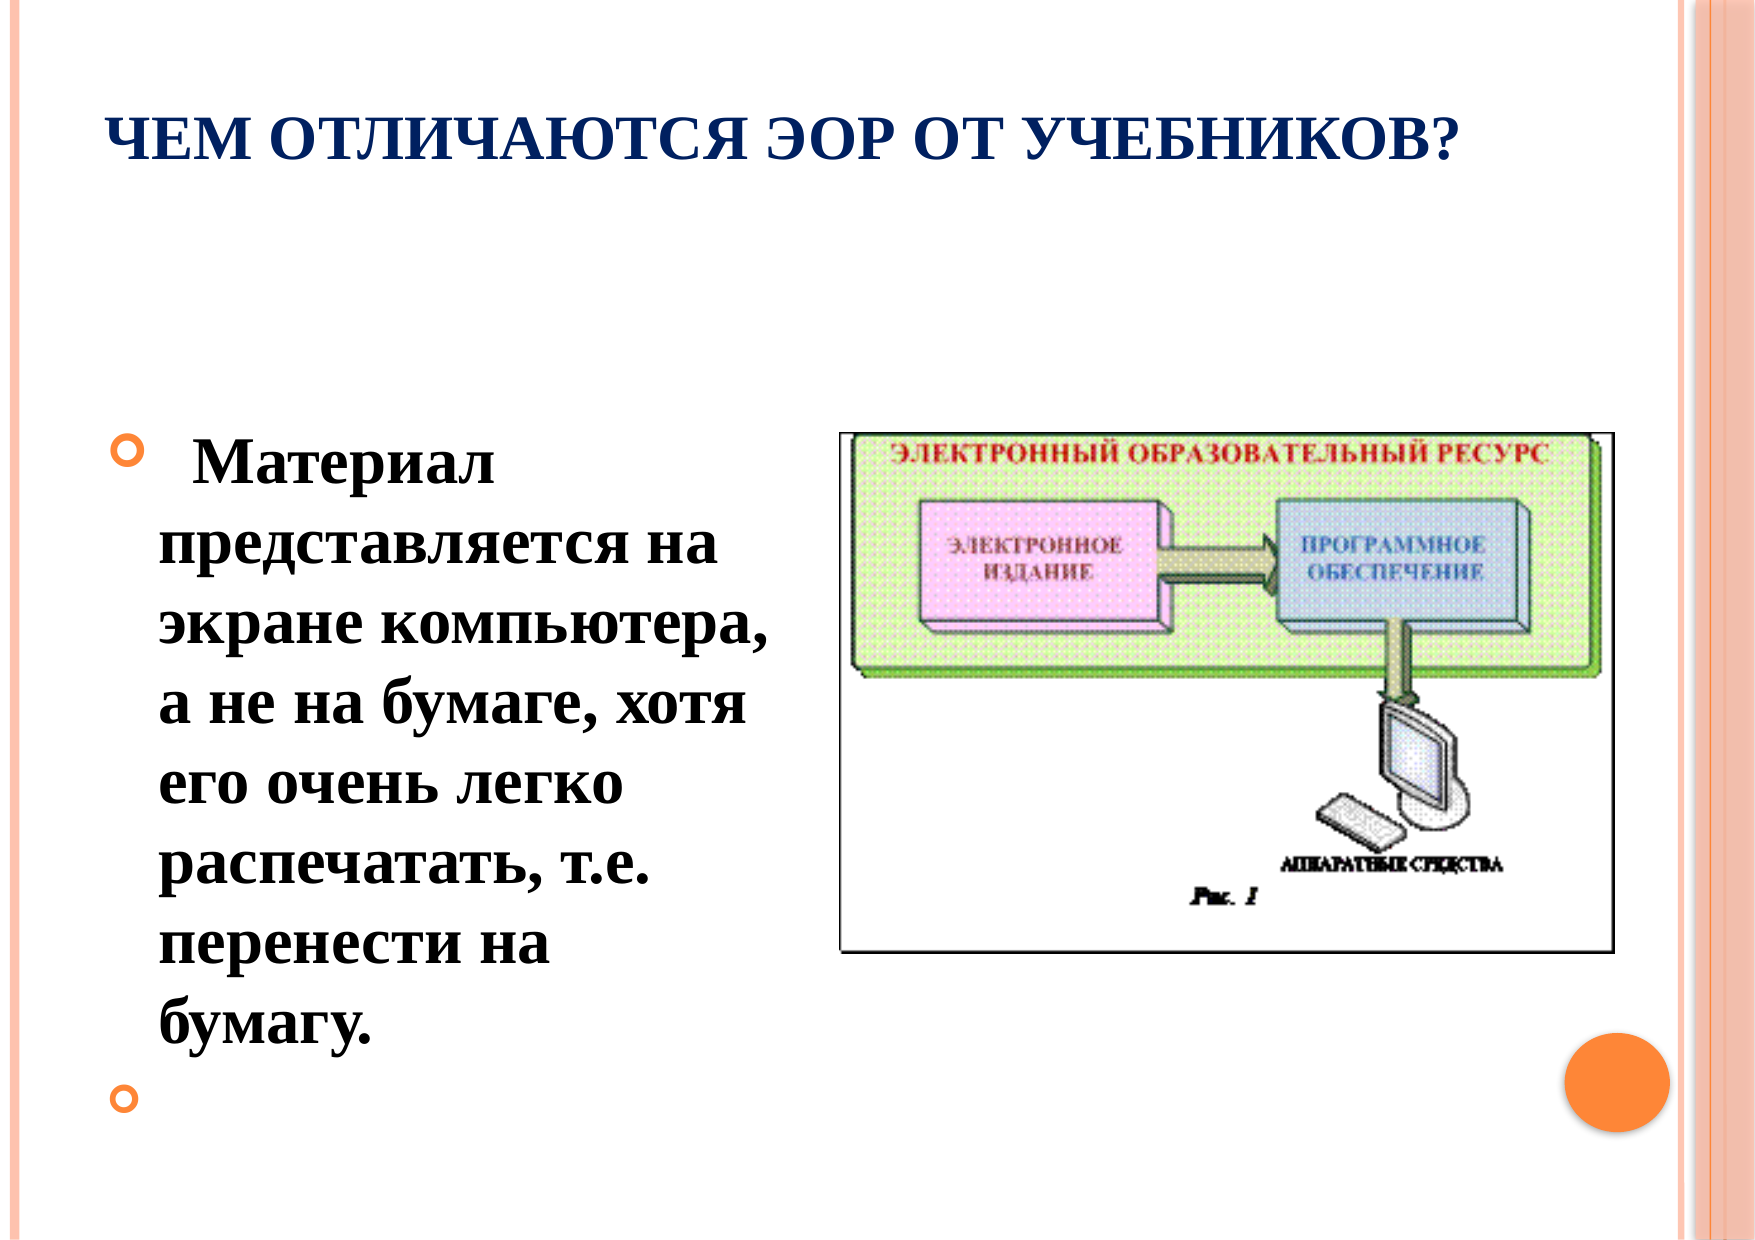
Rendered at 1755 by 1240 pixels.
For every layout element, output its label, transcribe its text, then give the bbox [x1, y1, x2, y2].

title Чем отличаются ЭОР от учебников? [87, 49, 1667, 181]
picture [839, 431, 1616, 955]
list Материал представляется на экране компьютера, а не на бумаге, хотя его очень легко распечатать, т.е. перенести на бумагу. [89, 219, 792, 1120]
